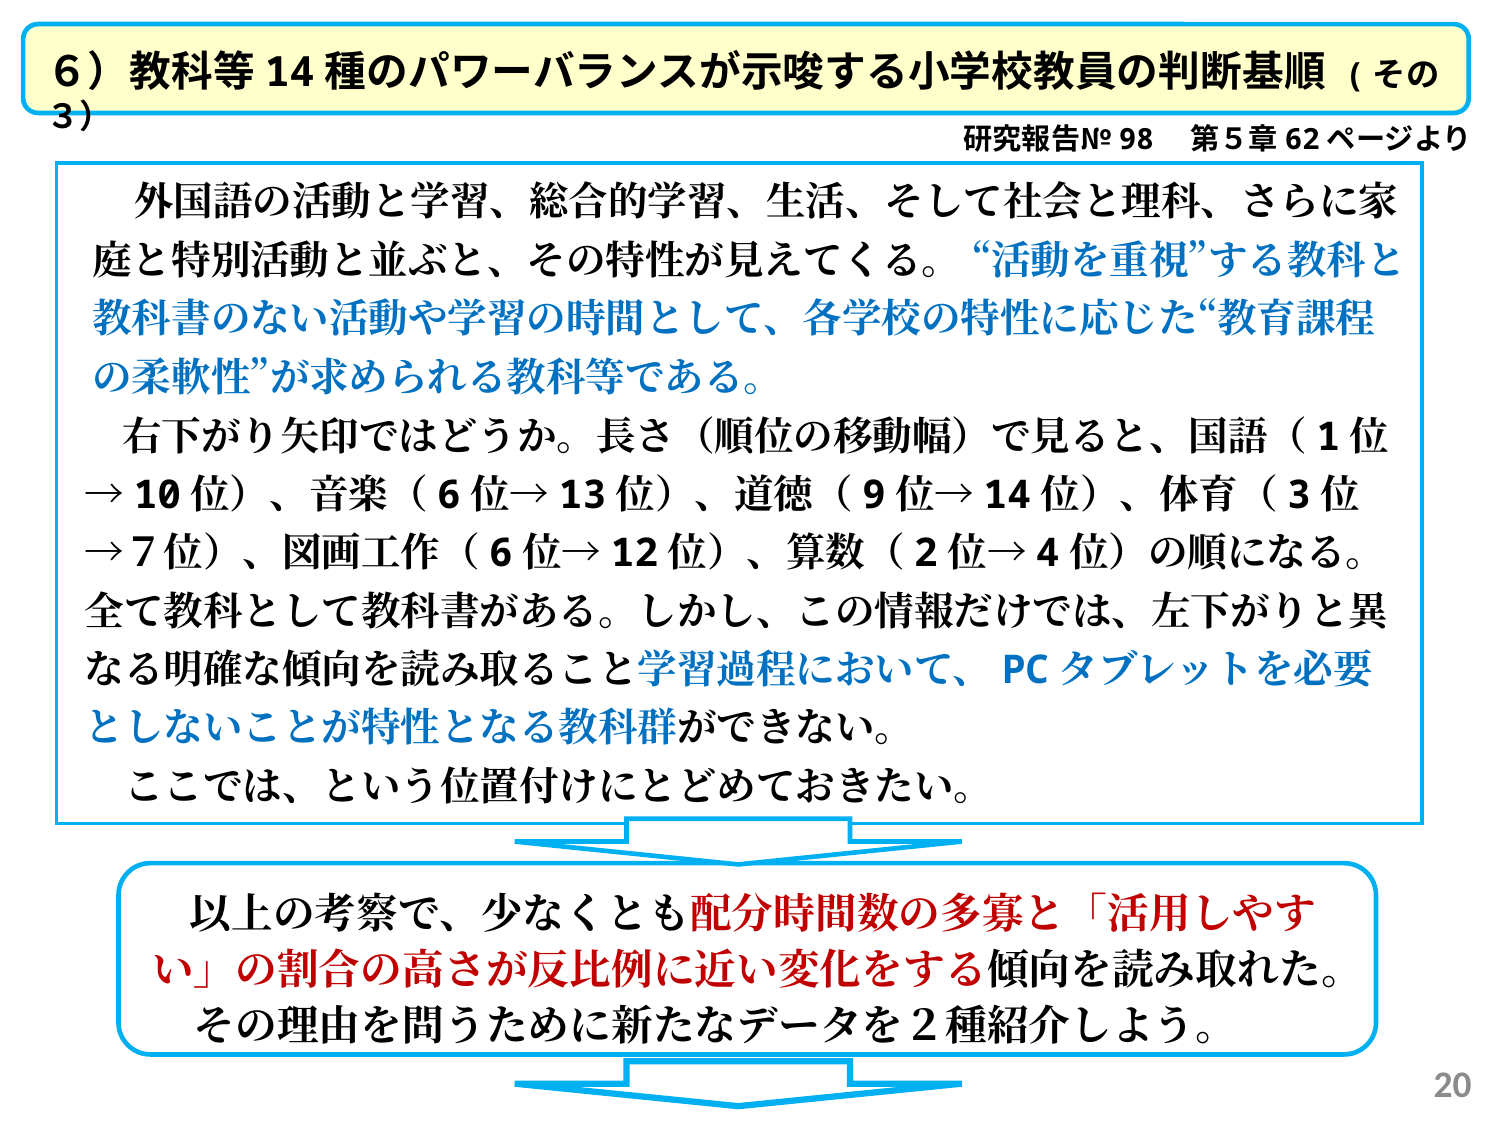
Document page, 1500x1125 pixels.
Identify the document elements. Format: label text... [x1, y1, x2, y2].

text_box [514, 817, 962, 866]
text_box ６）教科等14種のパワーバランスが示唆する小学校教員の判断基順 (その３） [31, 37, 1500, 143]
text_box [55, 162, 1423, 825]
text_box [22, 23, 1470, 113]
text_box 外国語の活動と学習、総合的学習、生活、そして社会と理科、さらに家庭と特別活動と並ぶと、その特性が見えてくる。 “活動を重視”する教科と教科書のない活動や学習の時間として、各学校の特性に応じた“教育課程の柔軟性”が求められる教科等である。 [77, 158, 948, 162]
text_box [514, 1060, 962, 1108]
text_box [117, 862, 1378, 1053]
slide_number 20 [1417, 1052, 1487, 1113]
text_box 以上の考察で、少なくとも配分時間数の多寡と「活用しやすい」の割合の高さが反比例に近い変化をする傾向を読み取れた。 その理由を問うために新たなデータを２種紹介しよう。 [137, 872, 1363, 1057]
text_box 研究報告№98 第５章62ページより [948, 143, 1496, 163]
